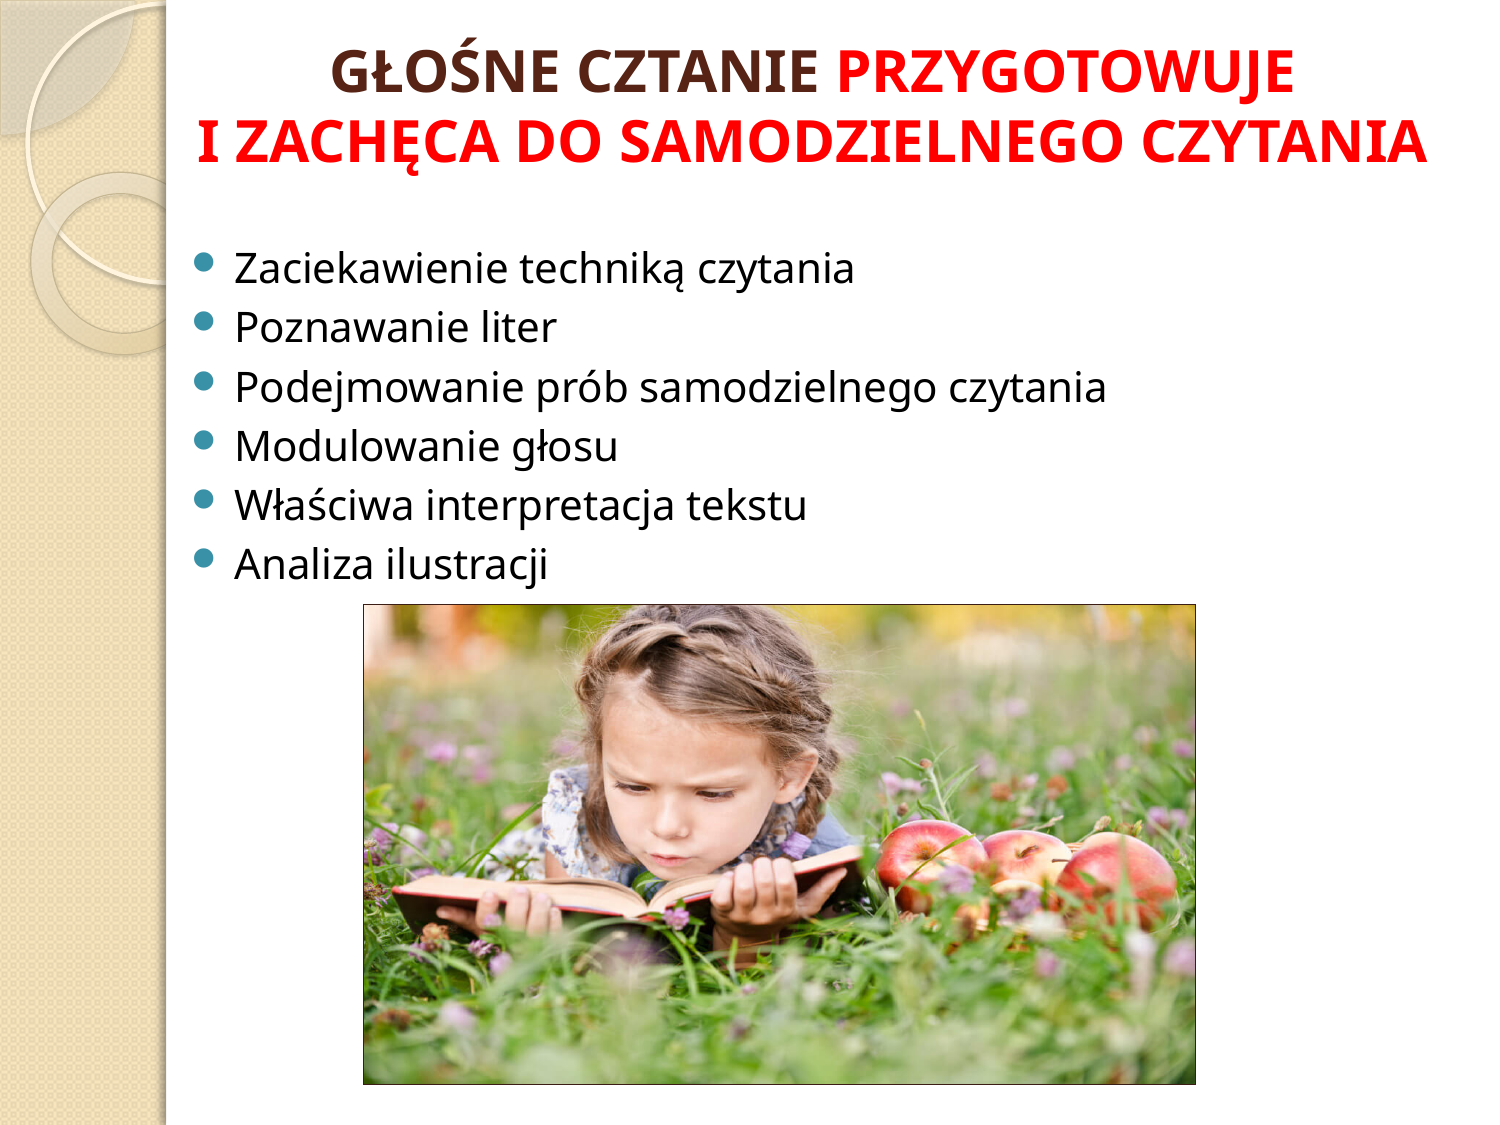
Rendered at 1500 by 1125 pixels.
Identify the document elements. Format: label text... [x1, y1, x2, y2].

list Zaciekawienie techniką czytania Poznawanie liter Podejmowanie prób samodzielnego czytania Modulowanie głosu Właściwa interpretacja tekstu Analiza ilustracji [164, 234, 1454, 598]
title GŁOŚNE CZTANIE PRZYGOTOWUJE I ZACHĘCA DO SAMODZIELNEGO CZYTANIA [175, 45, 1466, 233]
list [363, 604, 1196, 1086]
